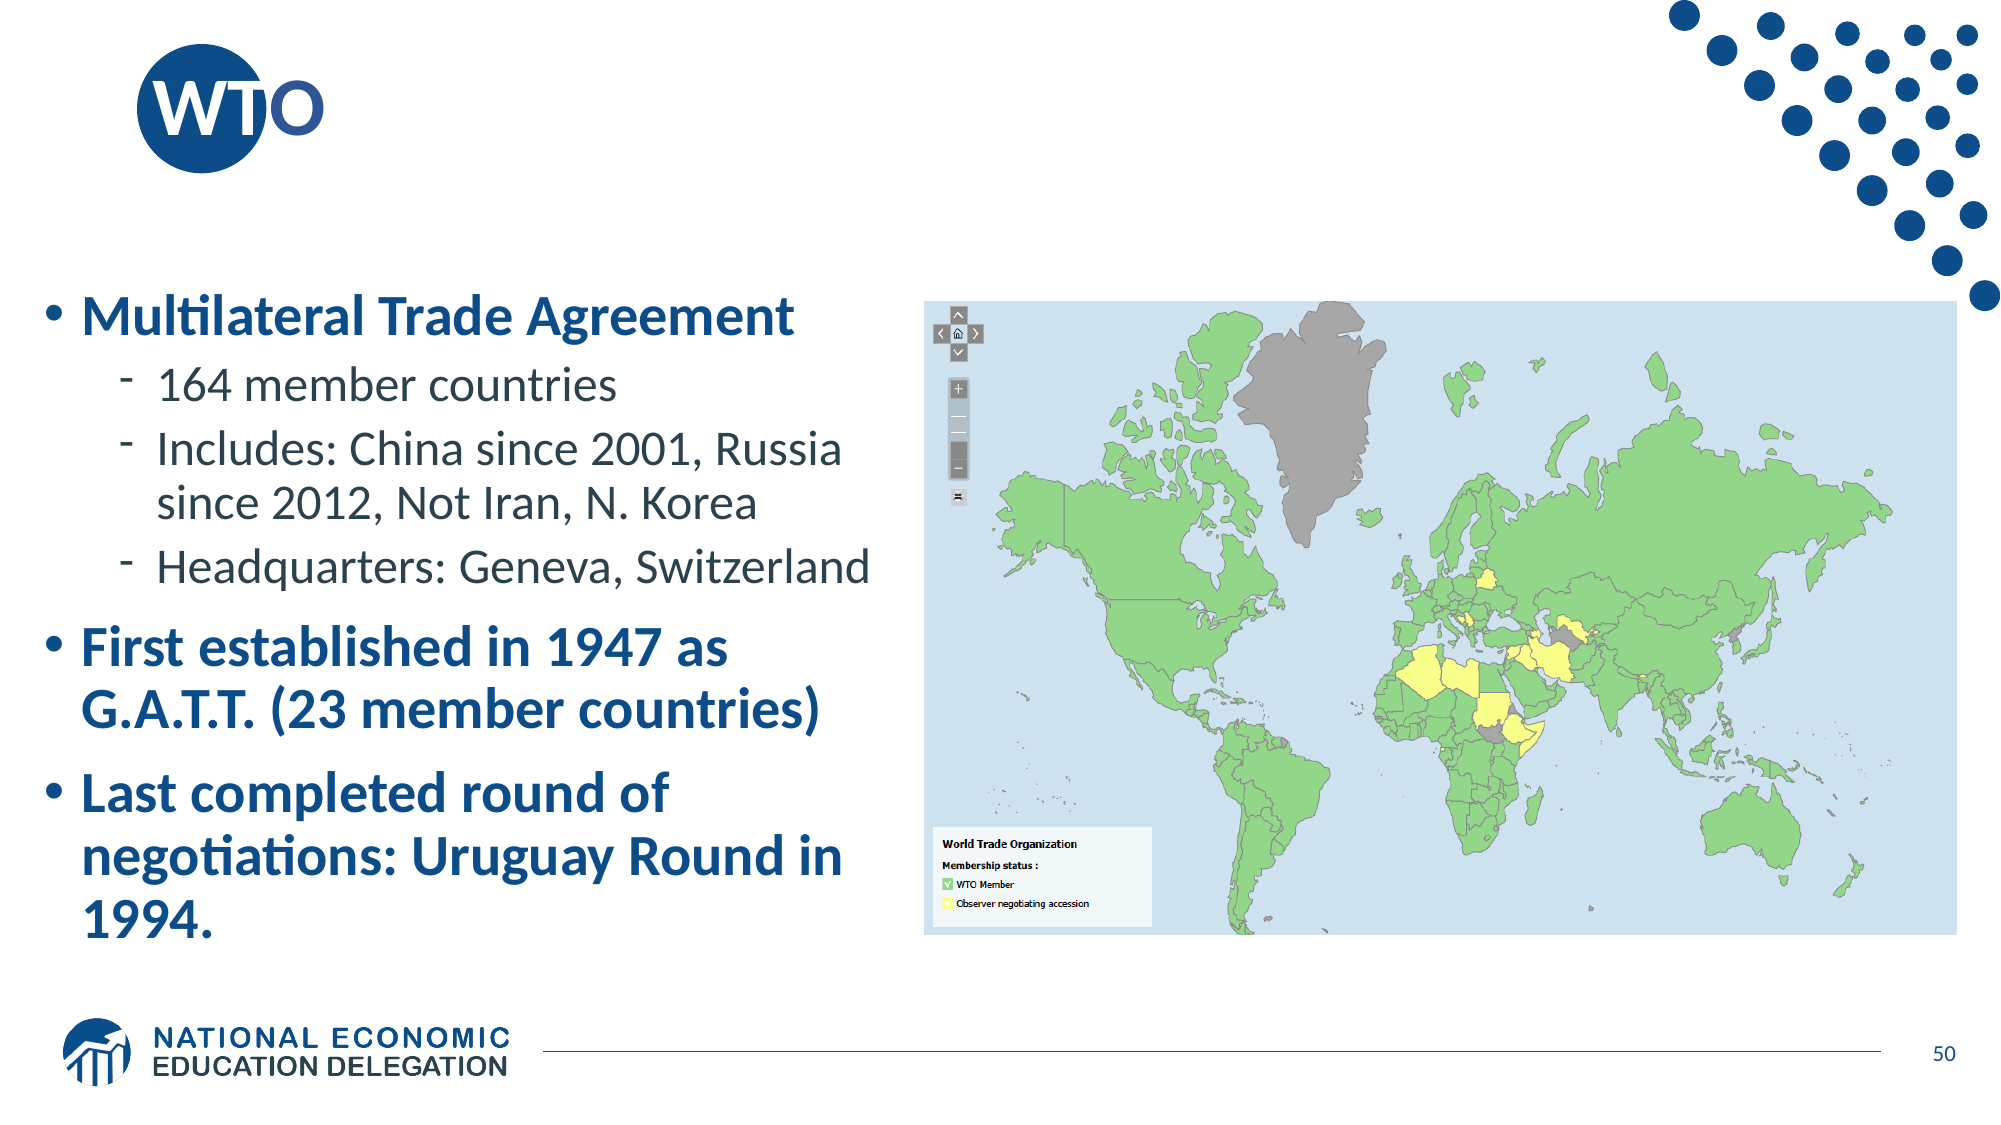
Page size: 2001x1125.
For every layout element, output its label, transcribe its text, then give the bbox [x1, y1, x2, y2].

picture [55, 1013, 520, 1091]
slide_number 50 [1521, 1022, 1972, 1082]
list Multilateral Trade Agreement 164 member countries Includes: China since 2001, Russia since 2012, Not Iran, N. Korea Headquarters: Geneva, Switzerland First established in 1947 as G.A.T.T. (23 member countries) Last completed round of negotiations: Uruguay Round in 1994. [28, 261, 923, 975]
picture [922, 301, 1959, 935]
title WTO [137, 0, 1863, 218]
